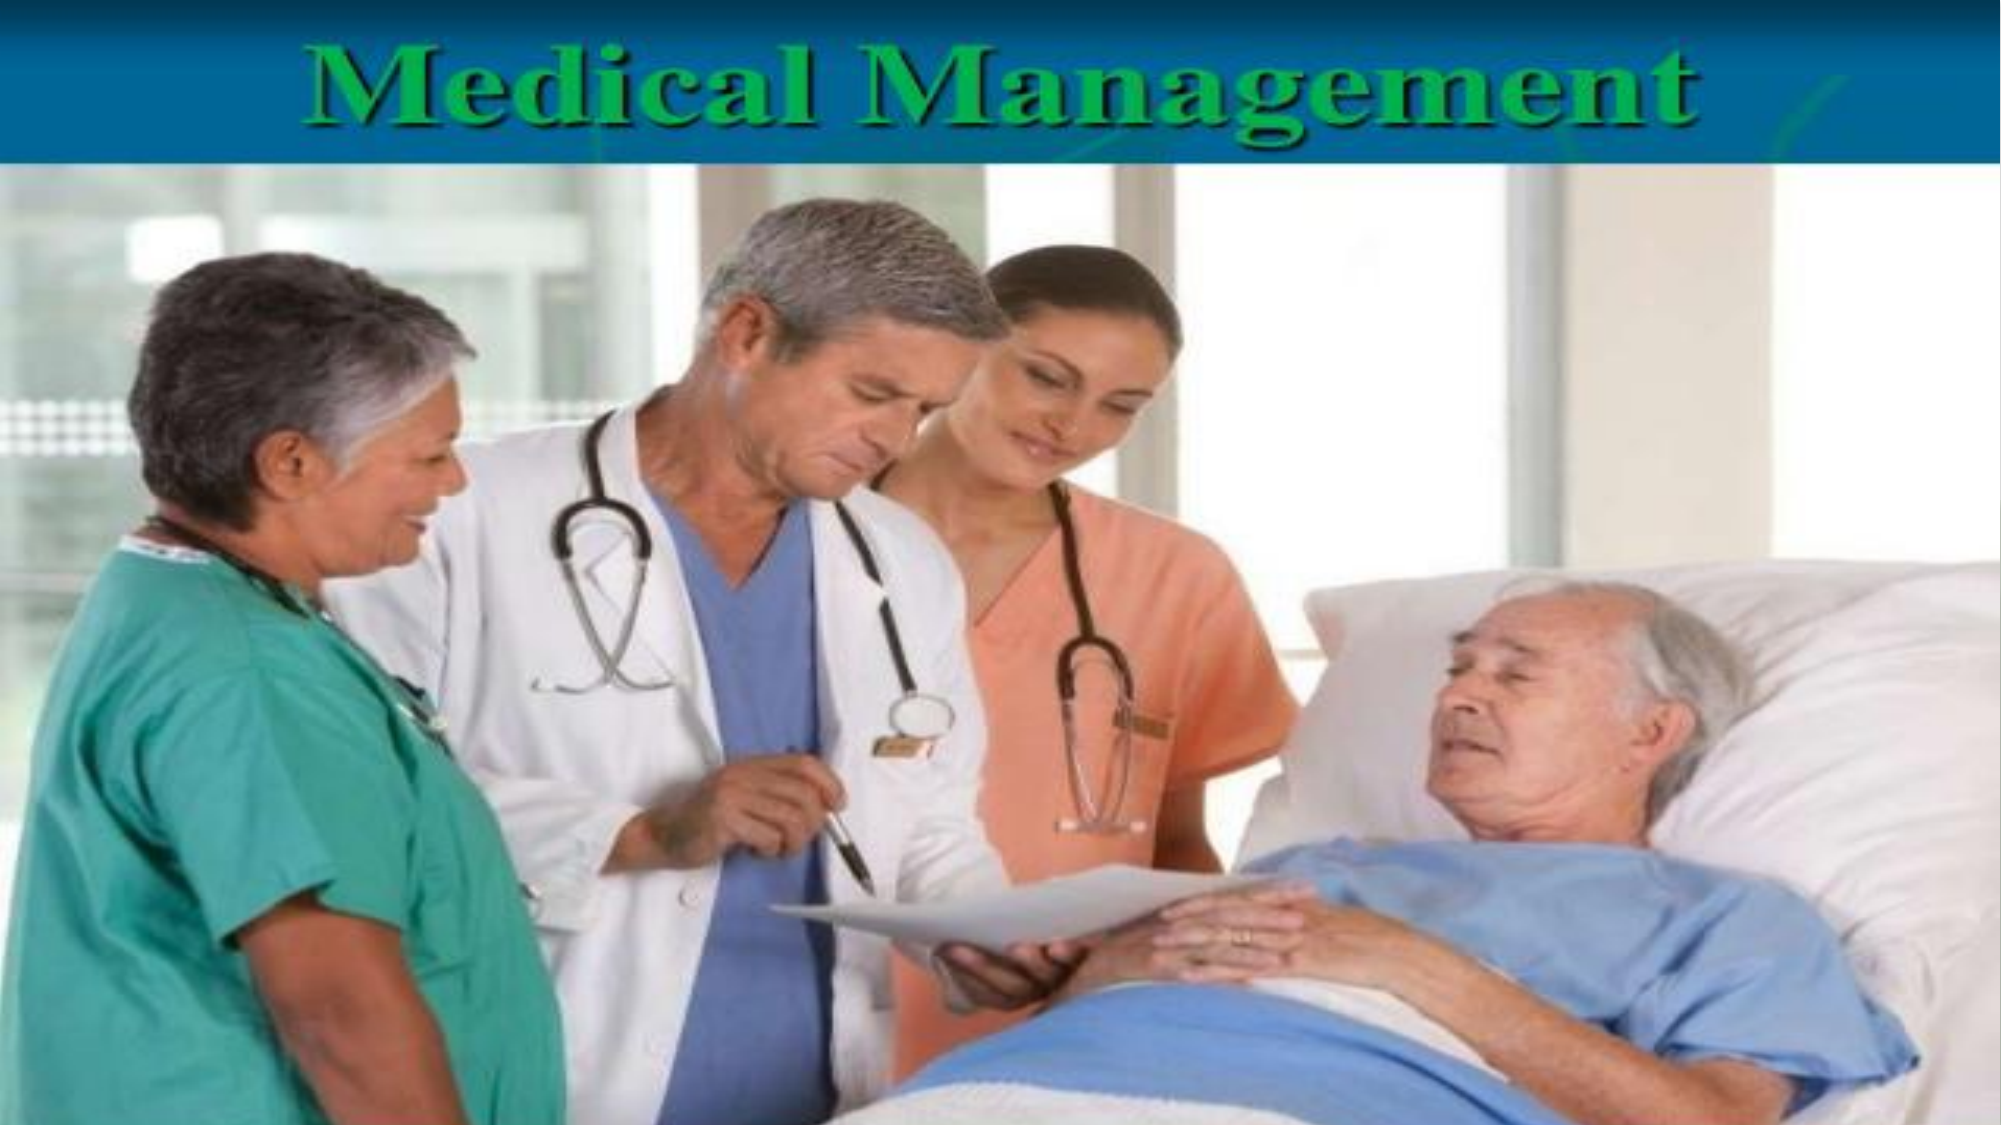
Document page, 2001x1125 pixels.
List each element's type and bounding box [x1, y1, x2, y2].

list [0, 0, 2000, 1125]
